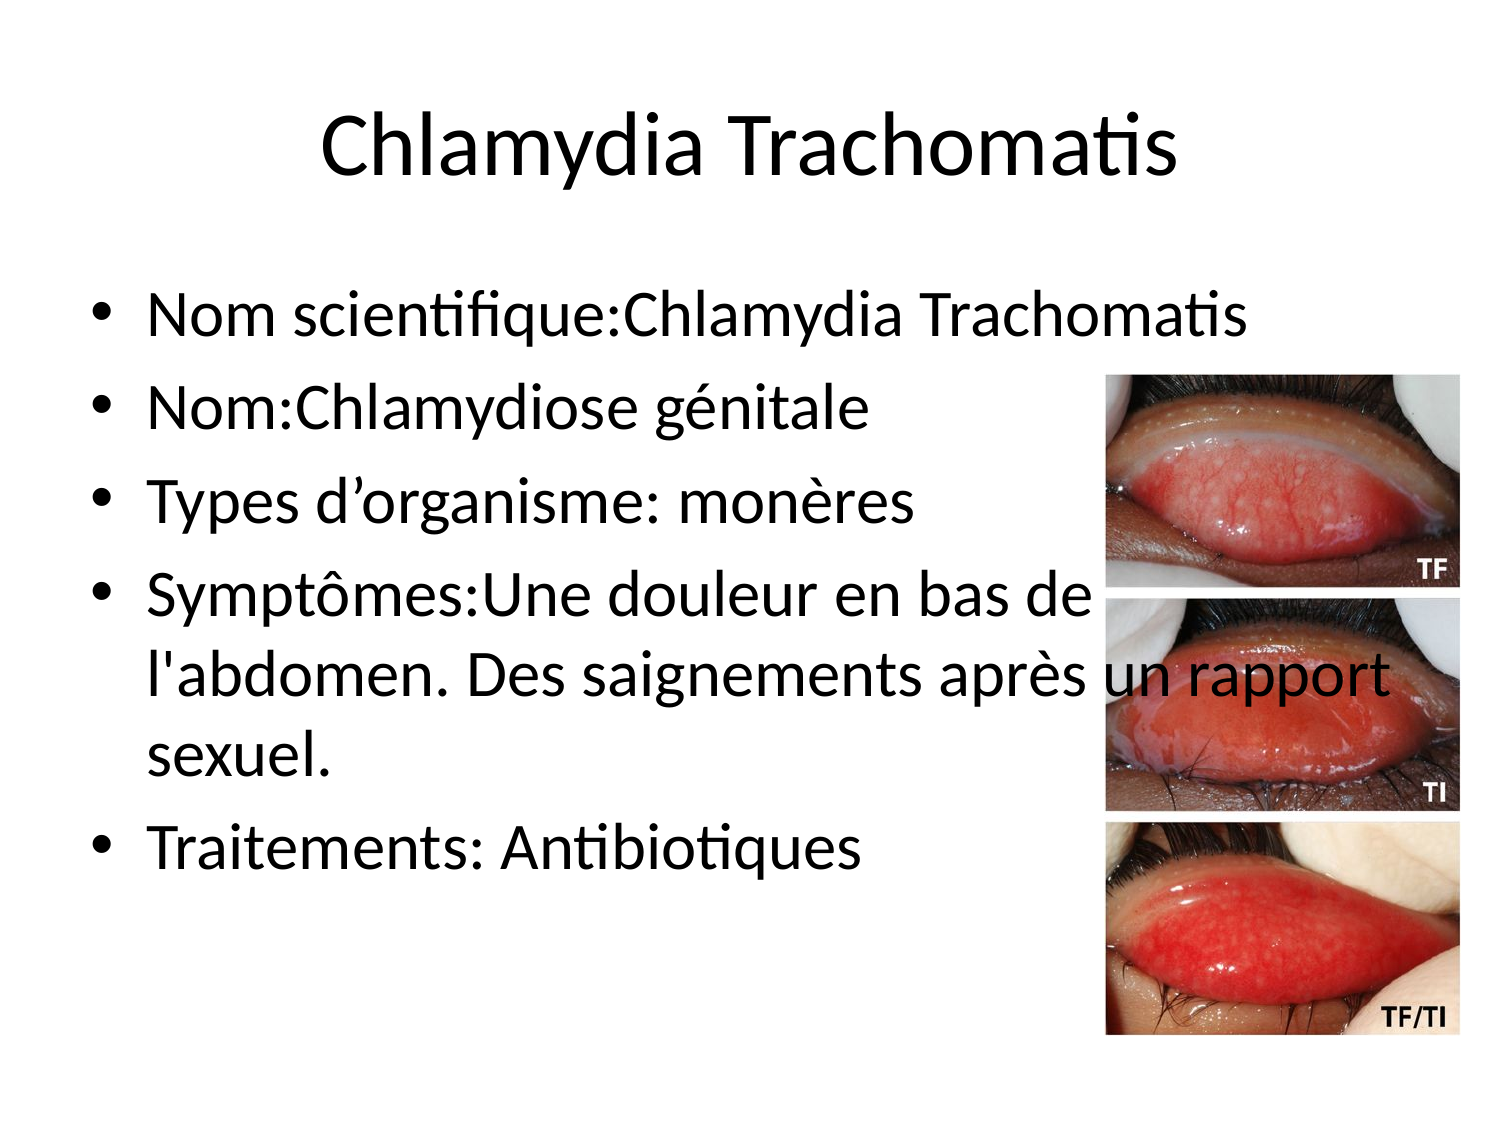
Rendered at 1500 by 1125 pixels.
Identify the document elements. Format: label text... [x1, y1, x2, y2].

title Chlamydia Trachomatis [75, 45, 1425, 233]
list Nom scientifique:Chlamydia Trachomatis Nom:Chlamydiose génitale Types d’organisme: monères Symptômes:Une douleur en bas de l'abdomen. Des saignements après un rapport sexuel. Traitements: Antibiotiques [75, 262, 1425, 1005]
picture [1104, 373, 1461, 1037]
